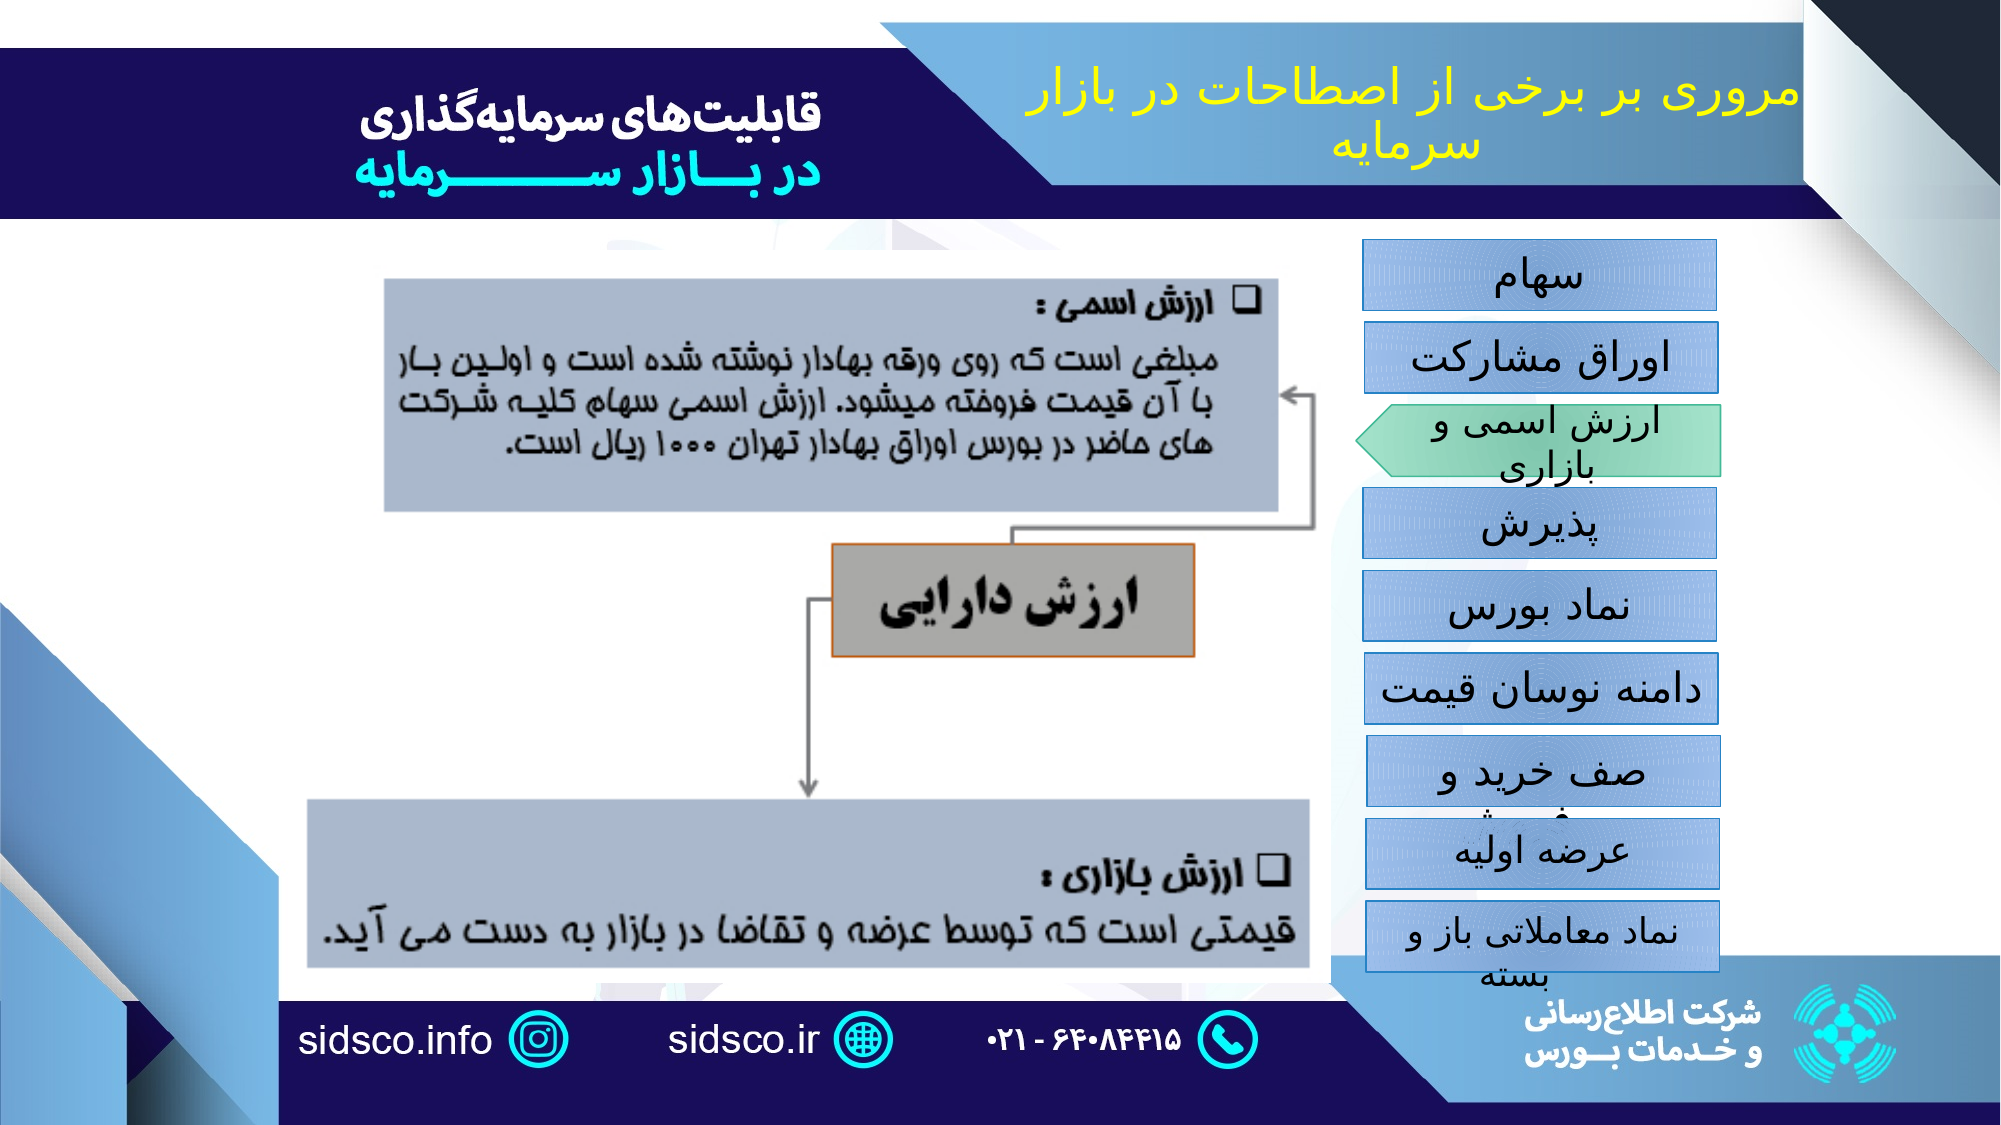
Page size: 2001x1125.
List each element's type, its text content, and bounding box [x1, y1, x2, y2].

text_box ارزش اسمی و بازاری [1355, 404, 1722, 478]
text_box نماد بورس [1362, 570, 1717, 642]
text_box نماد معاملاتی باز و بسته [1365, 900, 1720, 973]
text_box پذیرش [1362, 487, 1717, 559]
text_box سهام [1362, 239, 1717, 311]
text_box دامنه نوسان قیمت [1364, 652, 1719, 725]
text_box اوراق مشارکت [1364, 321, 1719, 394]
text_box صف خرید و فروش [1366, 735, 1721, 807]
text_box مروری بر برخی از اصطاحات در بازار سرمایه [955, 46, 1859, 184]
picture [0, 0, 2001, 1125]
text_box عرضه اولیه [1365, 818, 1720, 890]
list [290, 250, 1331, 983]
